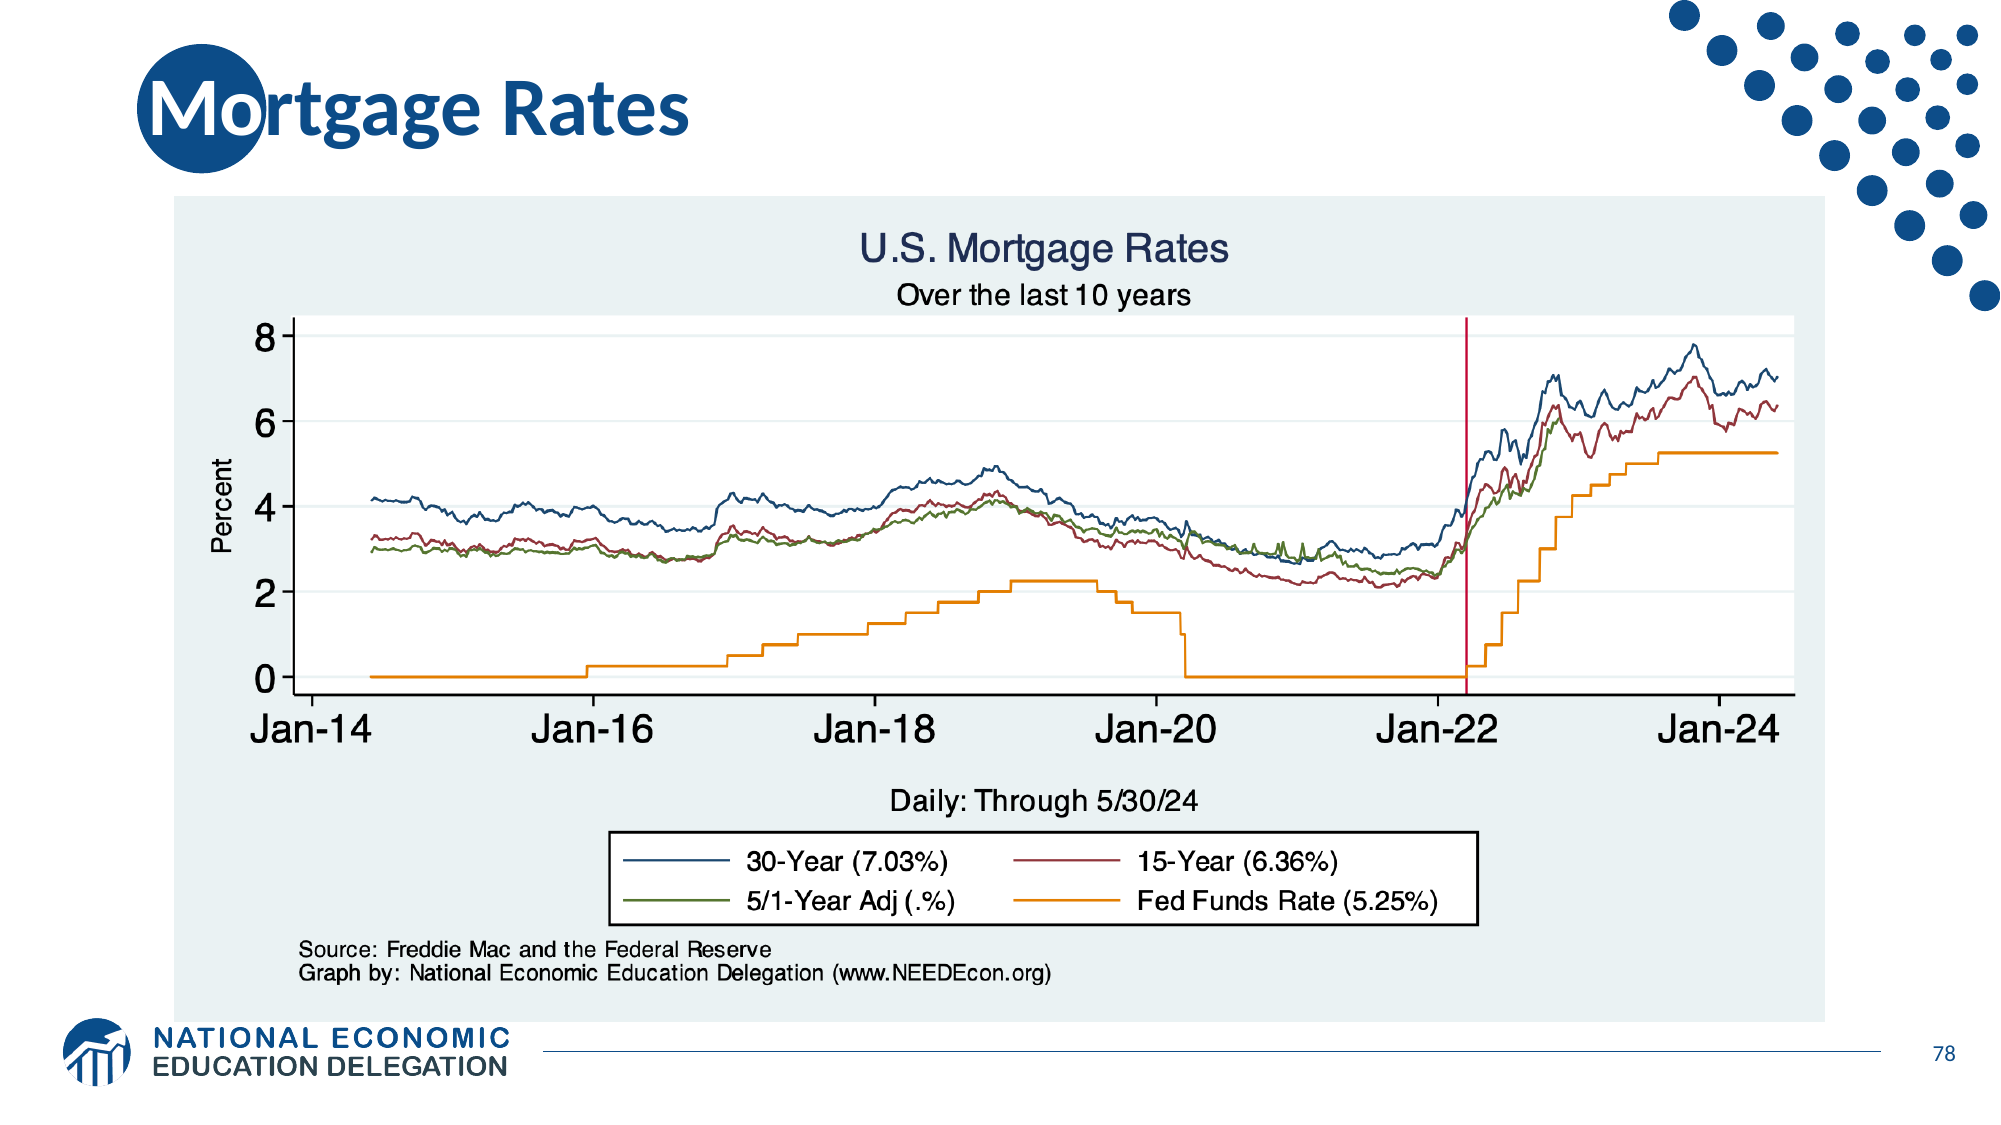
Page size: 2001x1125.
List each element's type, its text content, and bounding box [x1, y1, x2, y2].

picture [55, 196, 1825, 1091]
slide_number 78 [1521, 1022, 1972, 1082]
title Mortgage Rates [132, 0, 1858, 218]
